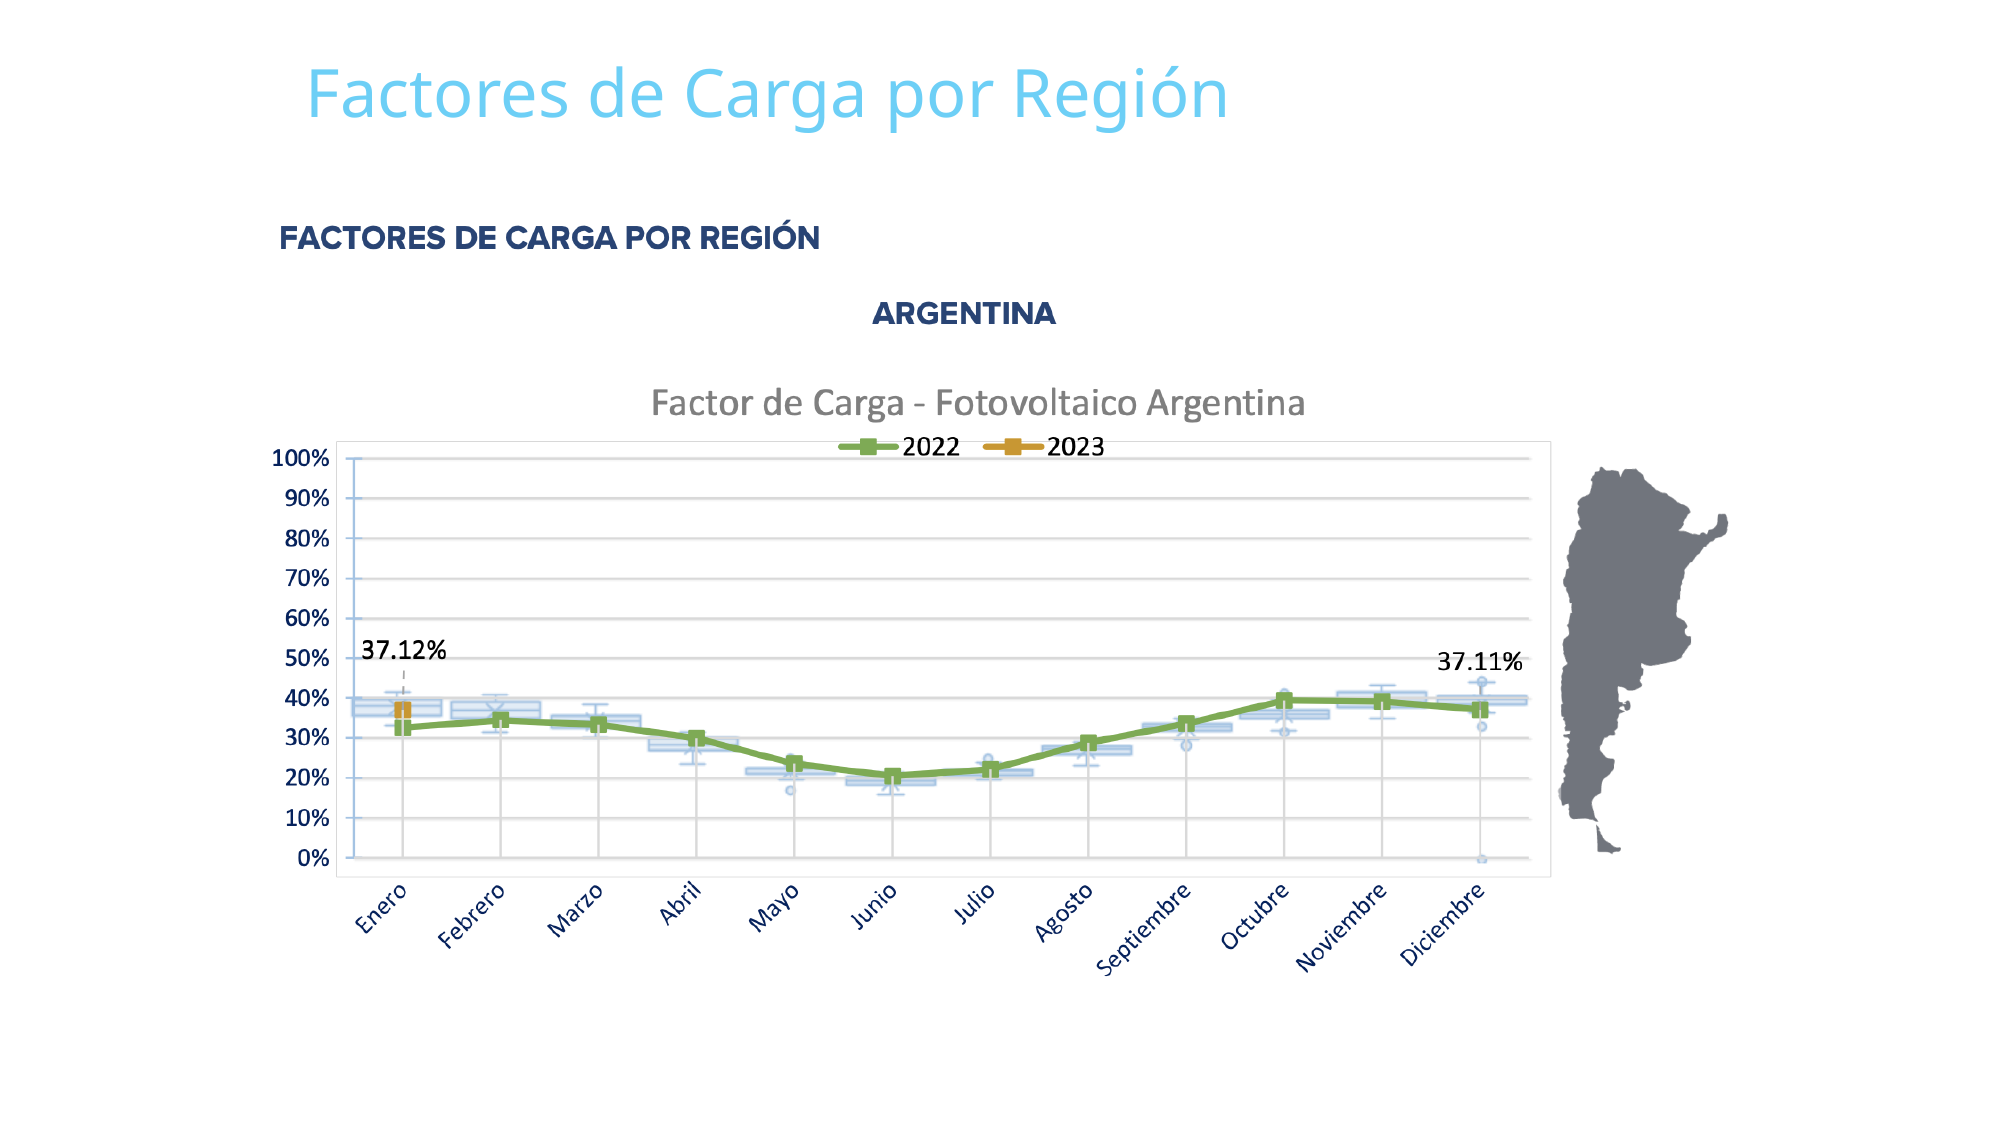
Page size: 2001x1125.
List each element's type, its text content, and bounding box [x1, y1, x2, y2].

text_box Factores de Carga por Región [290, 39, 1585, 152]
picture [249, 208, 1751, 1000]
